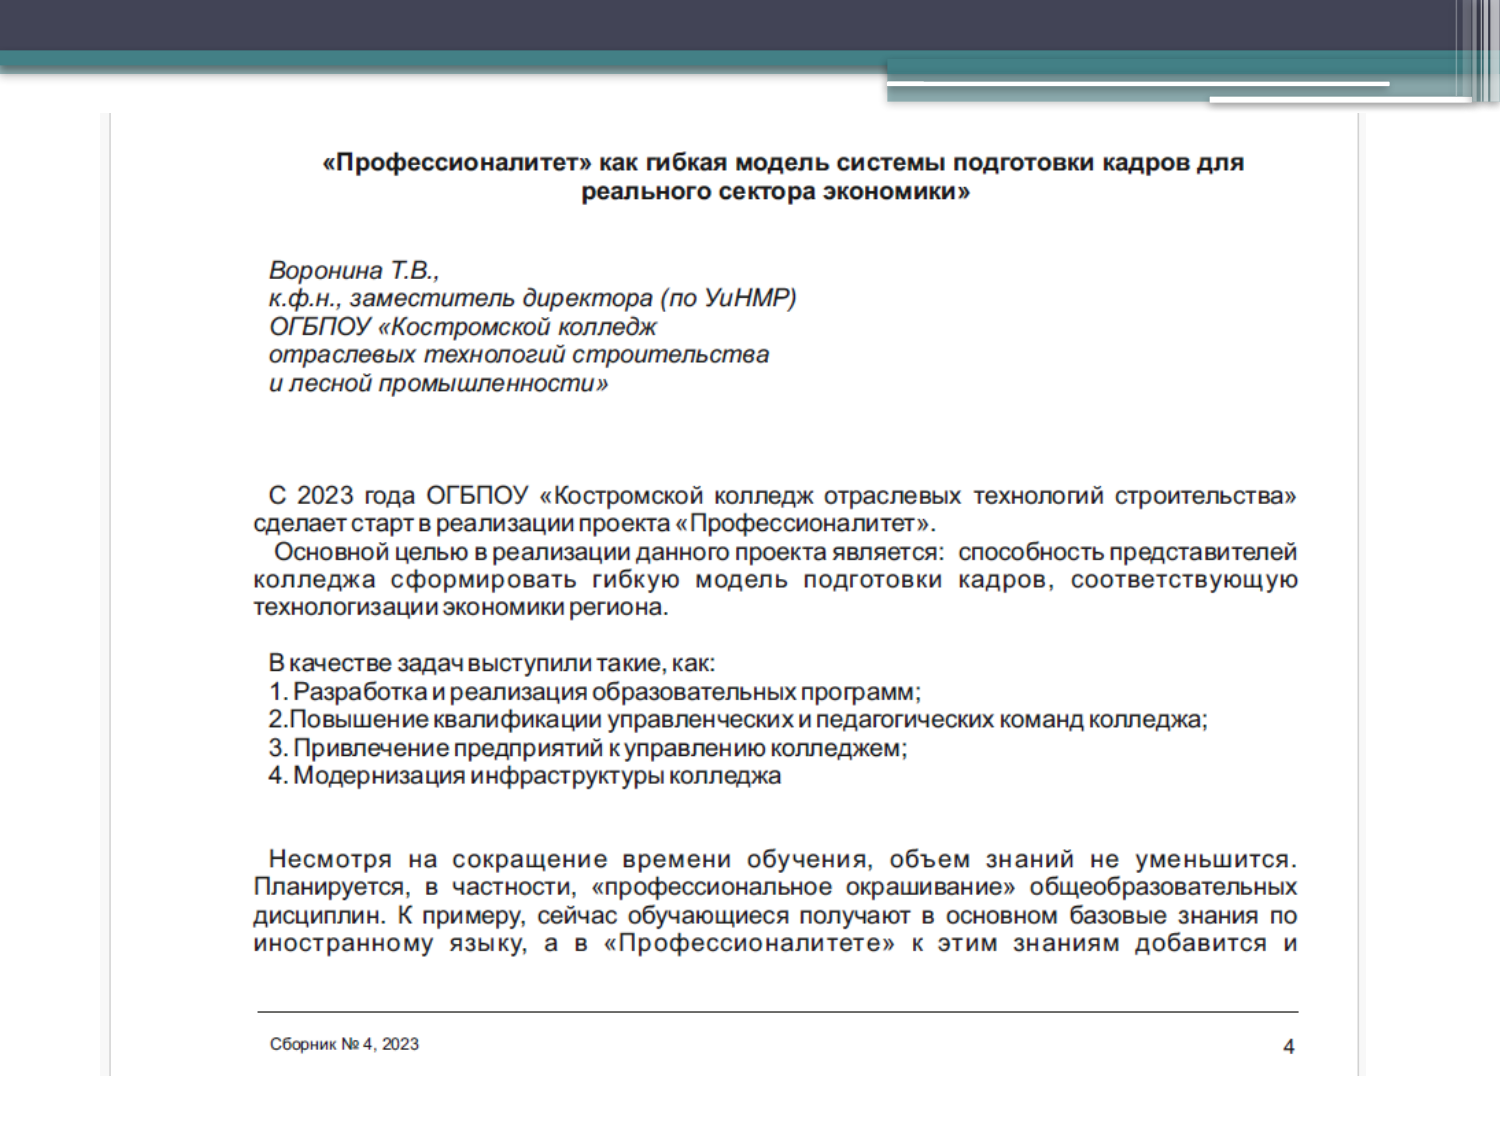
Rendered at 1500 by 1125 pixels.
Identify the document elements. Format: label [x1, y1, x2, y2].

picture [100, 113, 1366, 1076]
